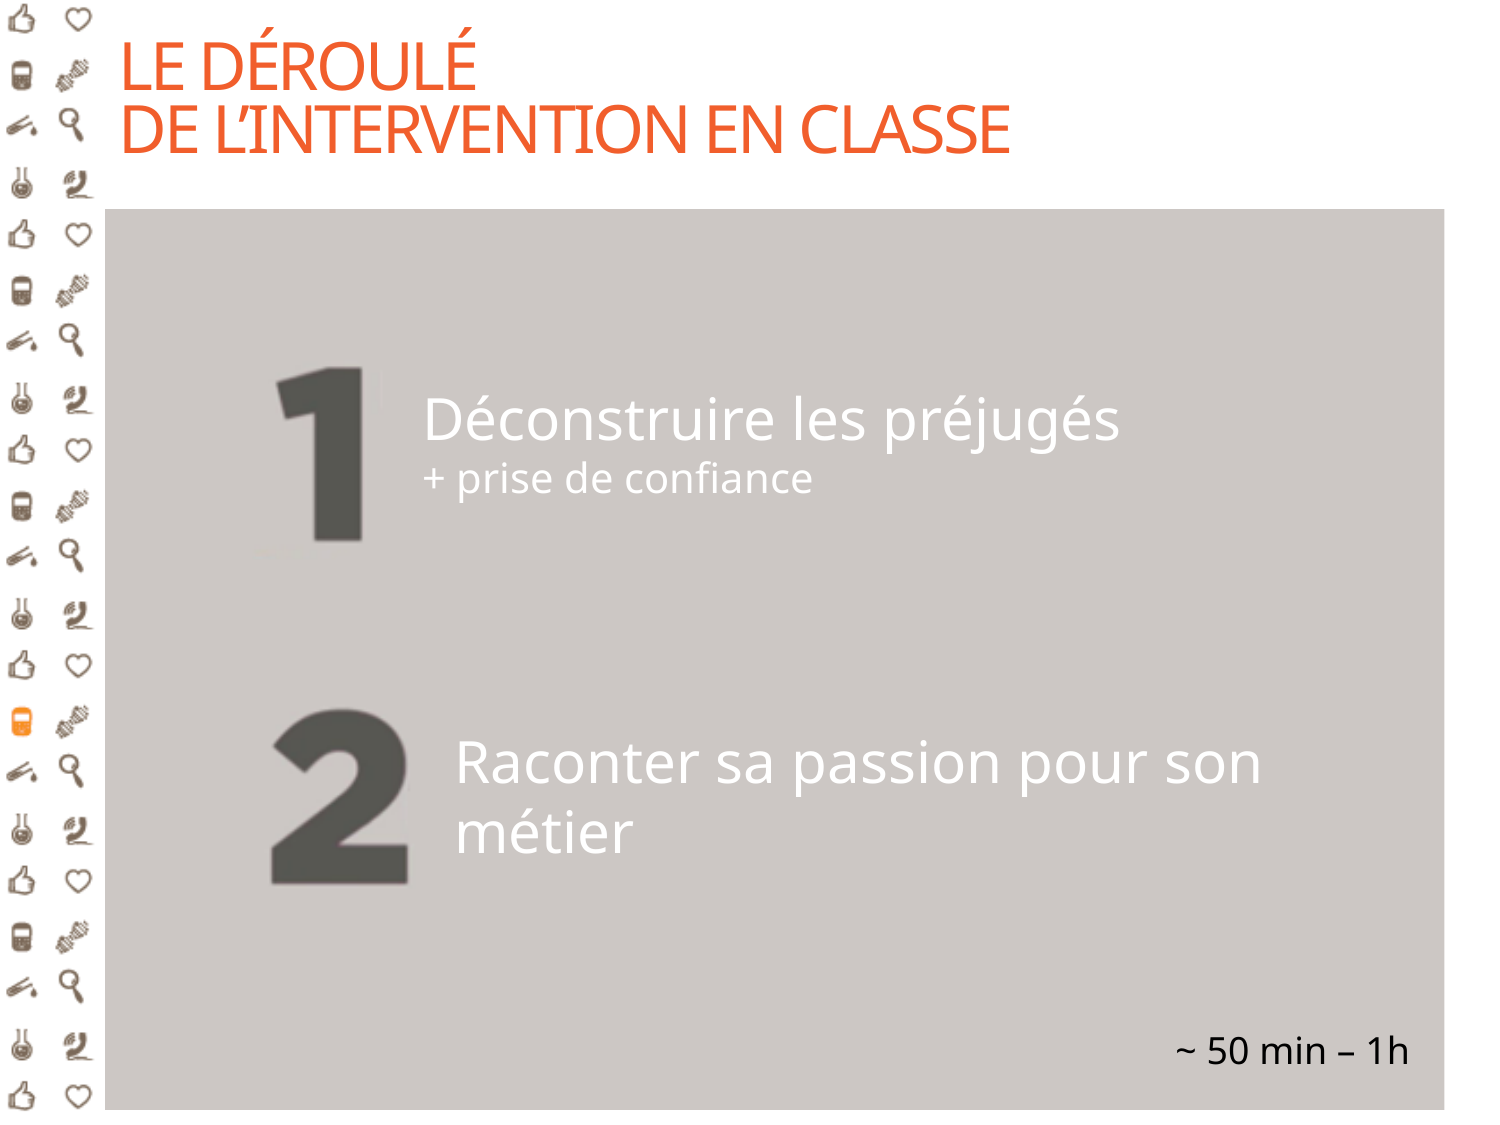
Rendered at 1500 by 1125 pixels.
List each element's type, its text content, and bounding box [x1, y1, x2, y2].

text_box LE DÉROULÉ DE L’INTERVENTION EN CLASSE [109, 31, 1319, 175]
picture [0, 0, 1445, 1125]
